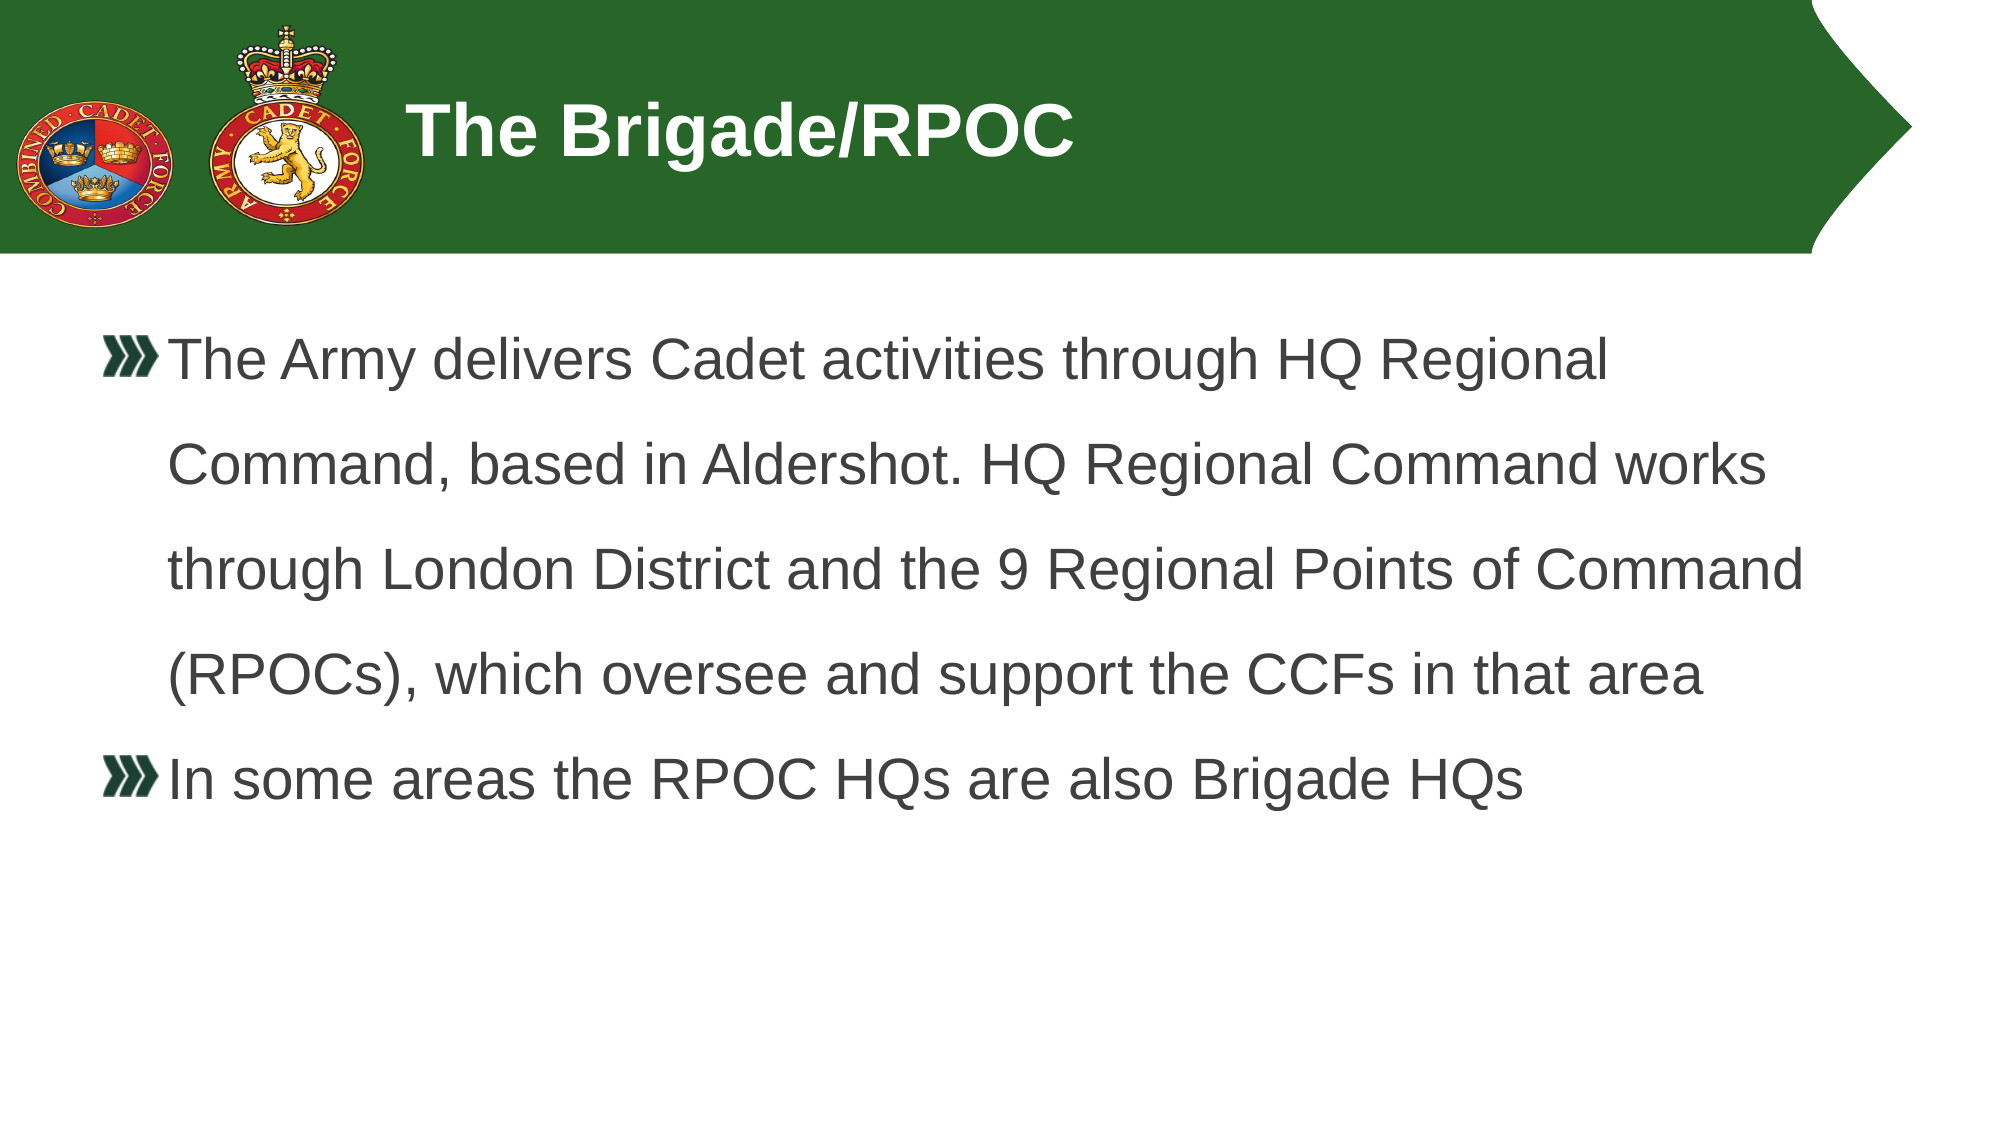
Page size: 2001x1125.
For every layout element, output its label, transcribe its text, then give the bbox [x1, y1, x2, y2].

picture [16, 25, 365, 228]
picture [103, 335, 159, 377]
title The Brigade/RPOC [391, 25, 1823, 228]
list The Army delivers Cadet activities through HQ Regional Command, based in Aldershot. HQ Regional Command works through London District and the 9 Regional Points of Command (RPOCs), which oversee and support the CCFs in that area In some areas the RPOC HQs are also Brigade HQs [88, 278, 1912, 1055]
picture [103, 755, 159, 797]
